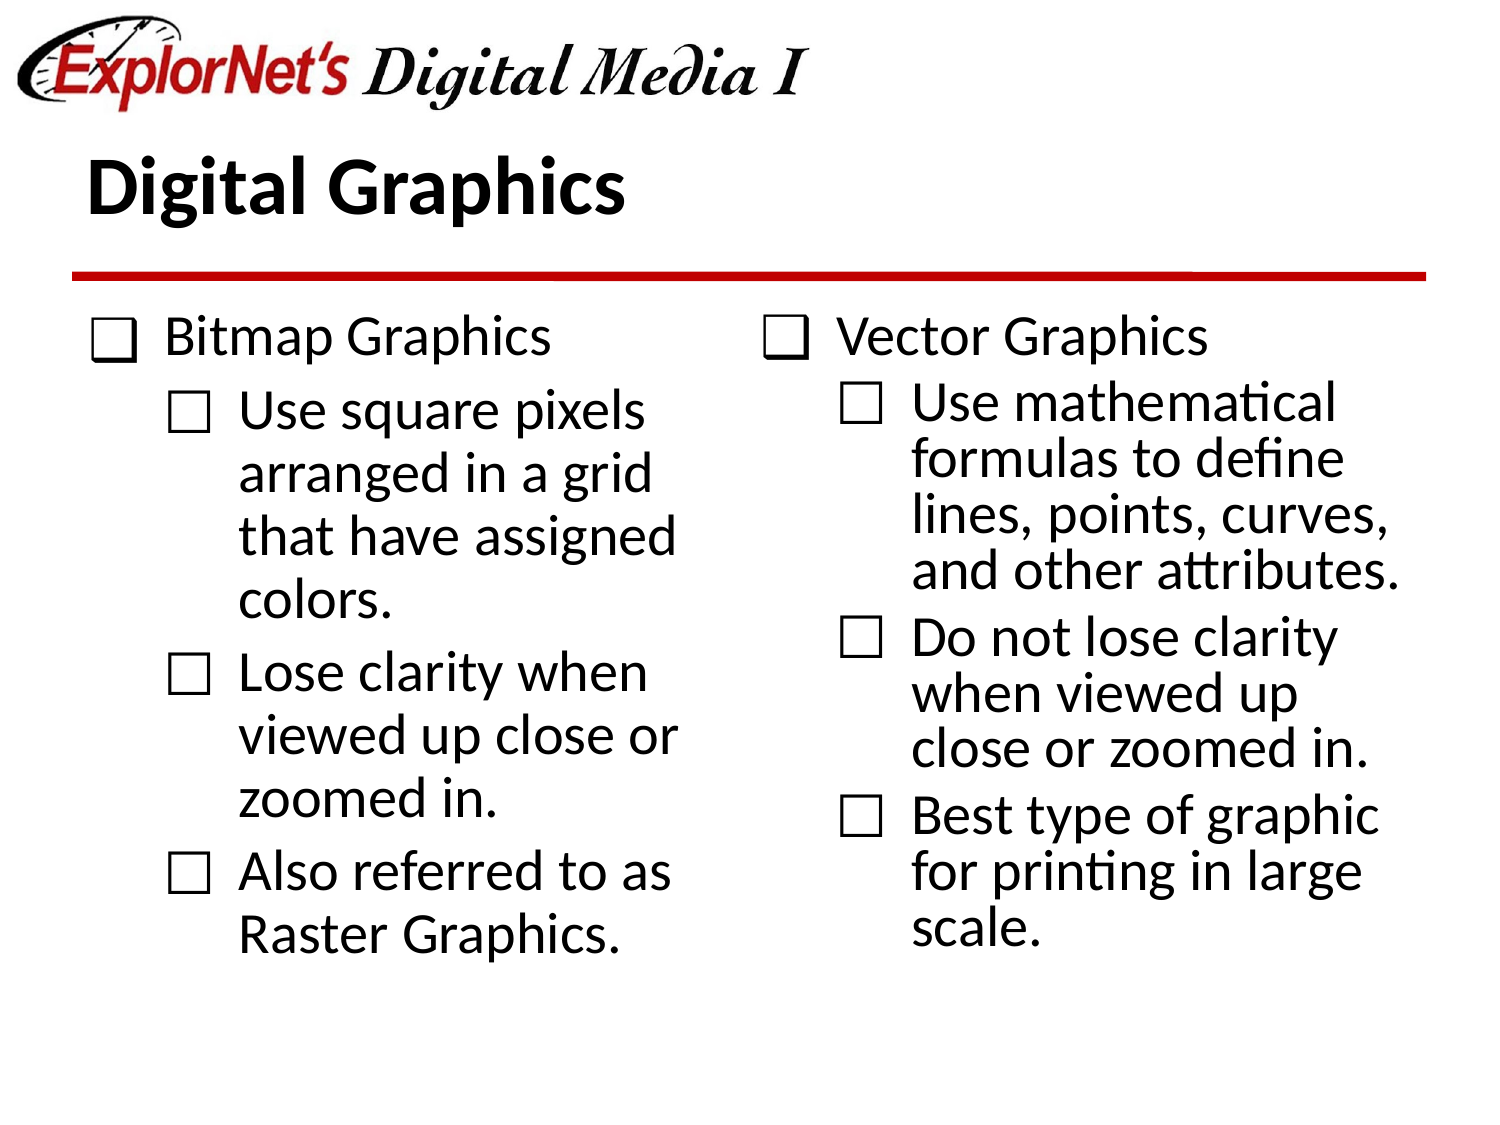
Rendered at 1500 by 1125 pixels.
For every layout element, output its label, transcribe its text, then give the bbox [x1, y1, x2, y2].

text_box Vector Graphics Use mathematical formulas to define lines, points, curves, and other attributes. Do not lose clarity when viewed up close or zoomed in. Best type of graphic for printing in large scale. [745, 303, 1435, 1016]
picture [13, 11, 1500, 131]
title Digital Graphics [71, 120, 1429, 255]
list Bitmap Graphics Use square pixels arranged in a grid that have assigned colors. Lose clarity when viewed up close or zoomed in. Also referred to as Raster Graphics. [73, 298, 765, 1011]
